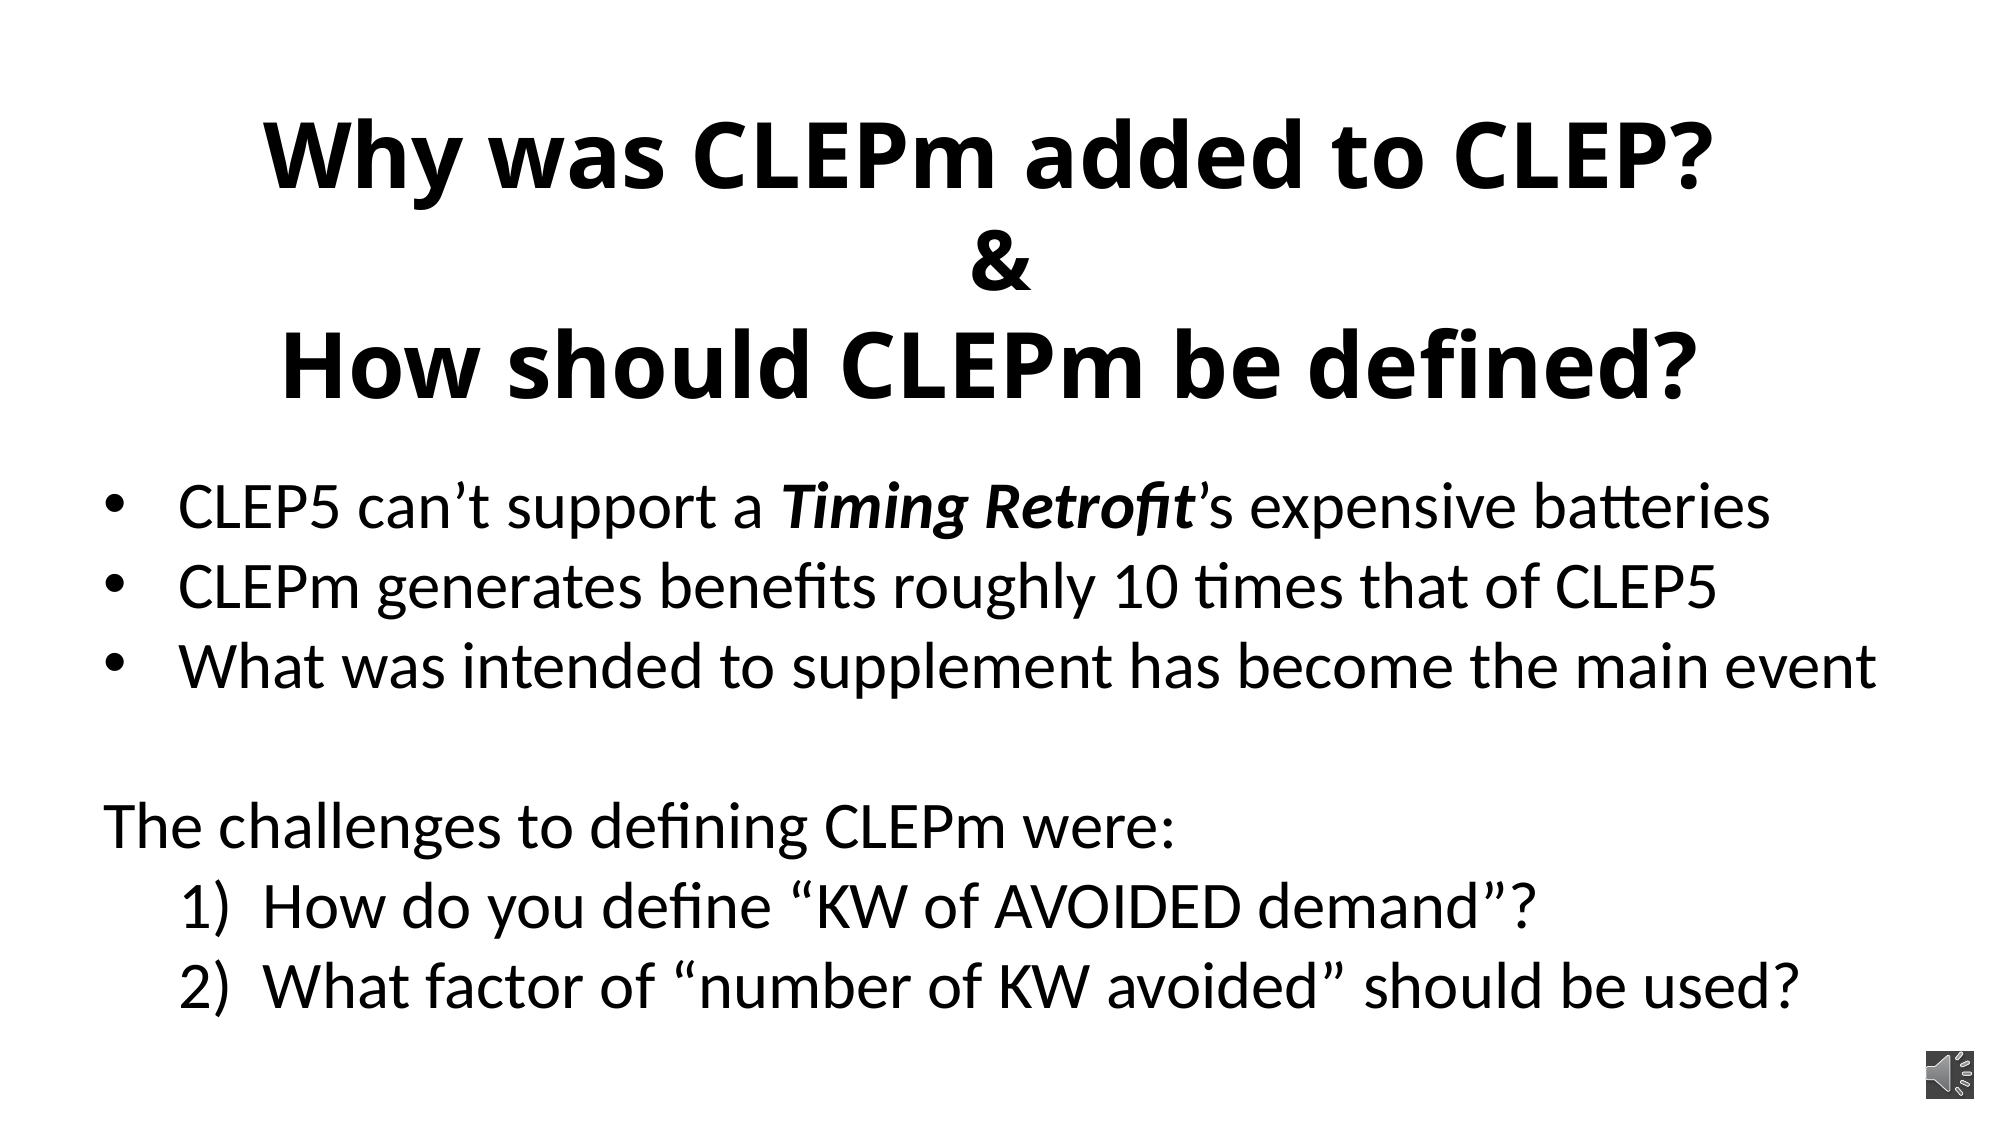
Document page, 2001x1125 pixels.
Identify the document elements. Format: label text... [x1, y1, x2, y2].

text_box Why was CLEPm added to CLEP? & How should CLEPm be defined? CLEP5 can’t support a Timing Retrofit’s expensive batteries CLEPm generates benefits roughly 10 times that of CLEP5 What was intended to supplement has become the main event The challenges to defining CLEPm were: How do you define “KW of AVOIDED demand”? What factor of “number of KW avoided” should be used? [88, 89, 1914, 1090]
picture [1924, 1049, 1976, 1100]
